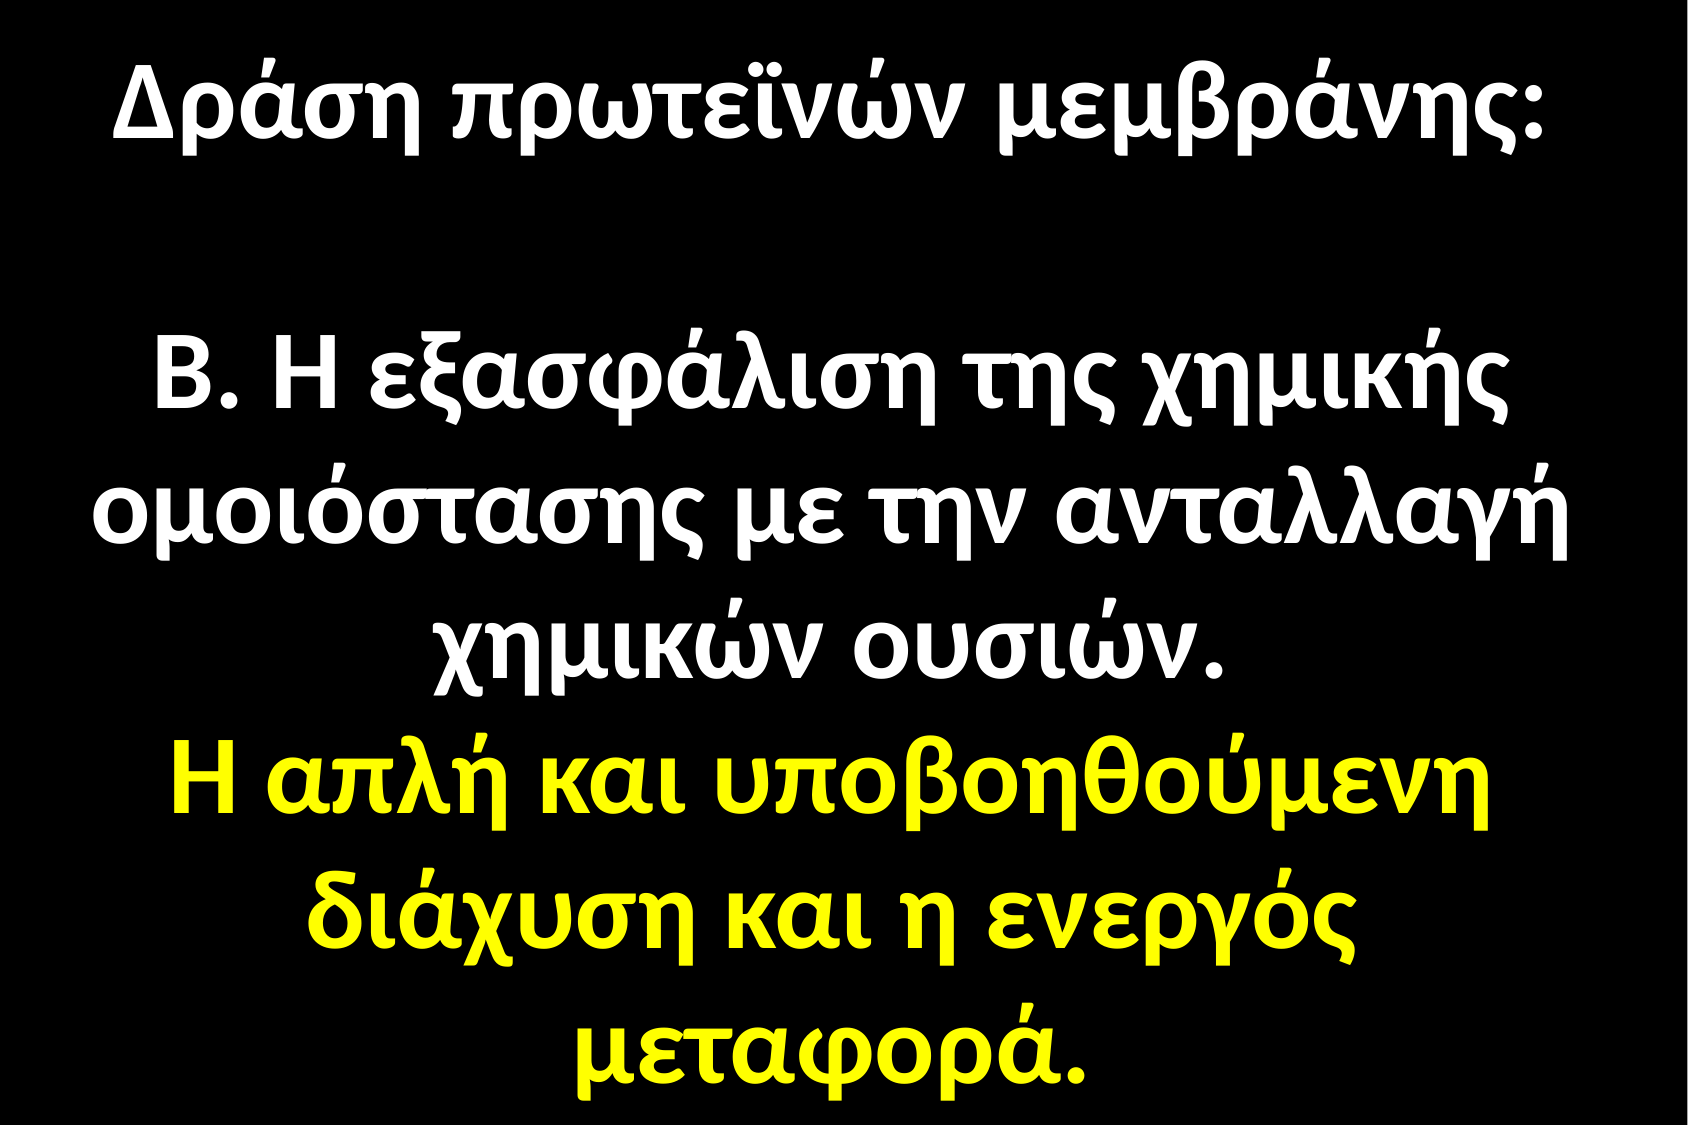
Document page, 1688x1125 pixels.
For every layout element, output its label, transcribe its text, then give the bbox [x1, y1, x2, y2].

text_box Δράση πρωτεϊνών μεμβράνης: Β. Η εξασφάλιση της χημικής ομοιόστασης με την ανταλλαγή χημικών ουσιών. Η απλή και υποβοηθούμενη διάχυση και η ενεργός μεταφορά. [52, 19, 1612, 1114]
